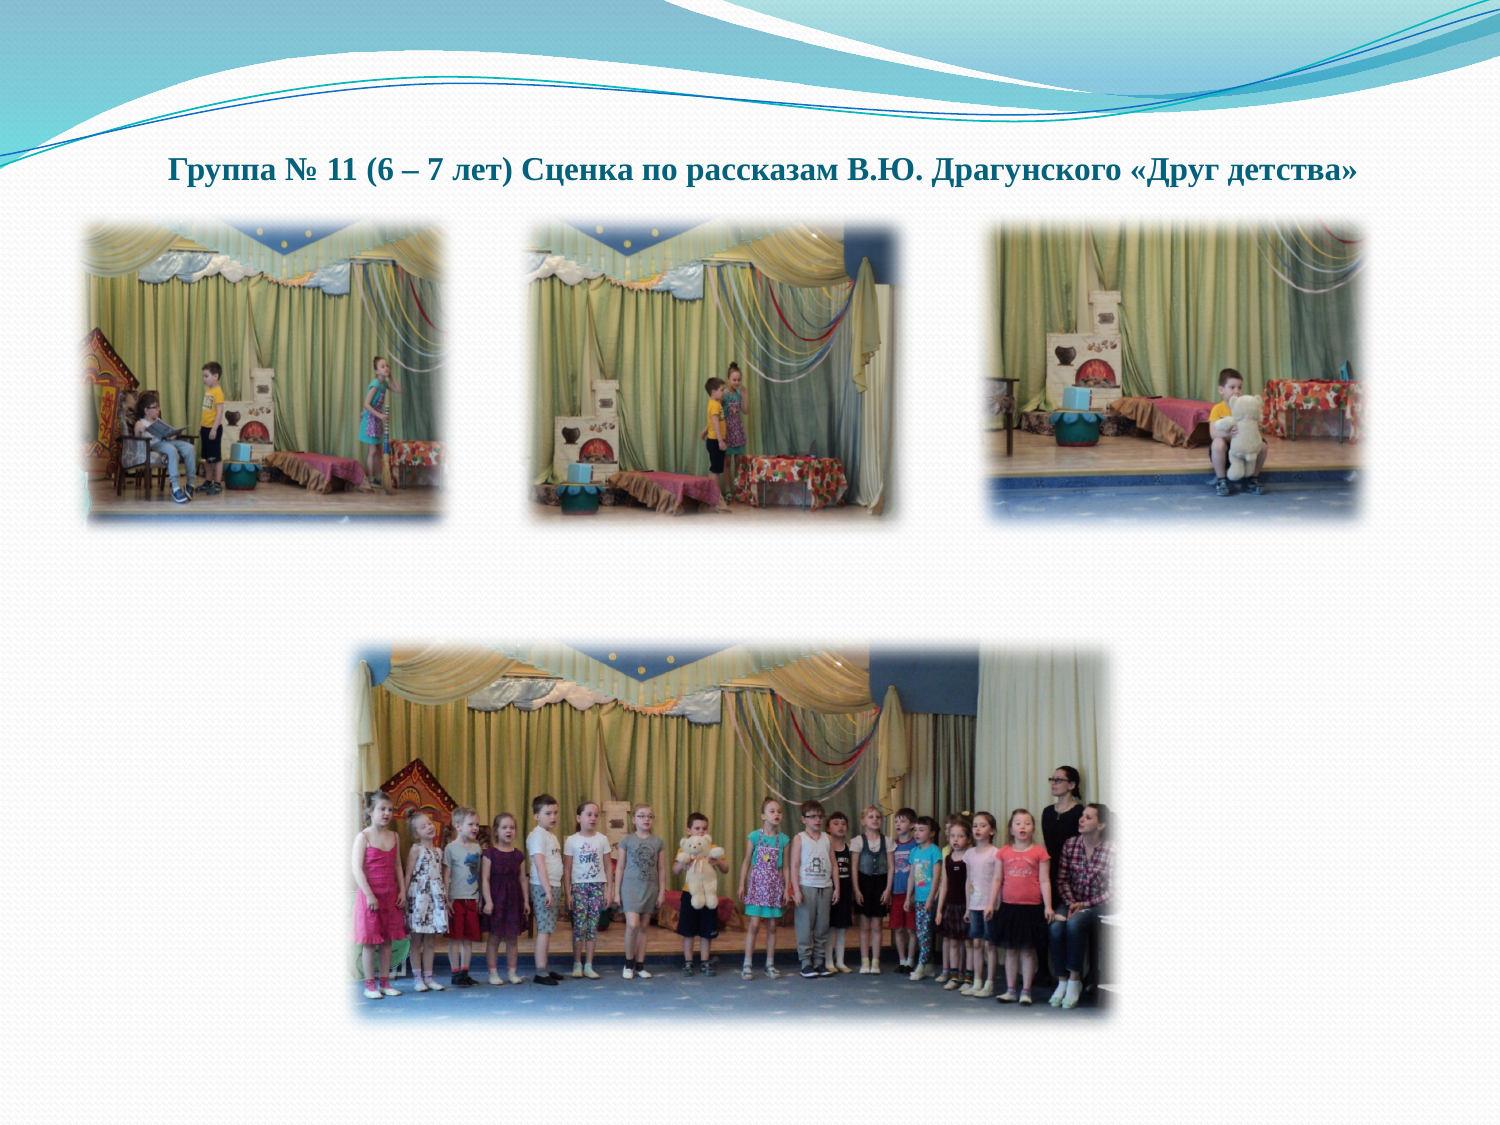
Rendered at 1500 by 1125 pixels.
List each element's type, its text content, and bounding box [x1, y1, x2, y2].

picture [972, 210, 1377, 538]
picture [515, 210, 915, 540]
picture [339, 632, 1125, 1035]
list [70, 210, 458, 540]
title Группа № 11 (6 – 7 лет) Сценка по рассказам В.Ю. Драгунского «Друг детства» [75, 115, 1454, 188]
